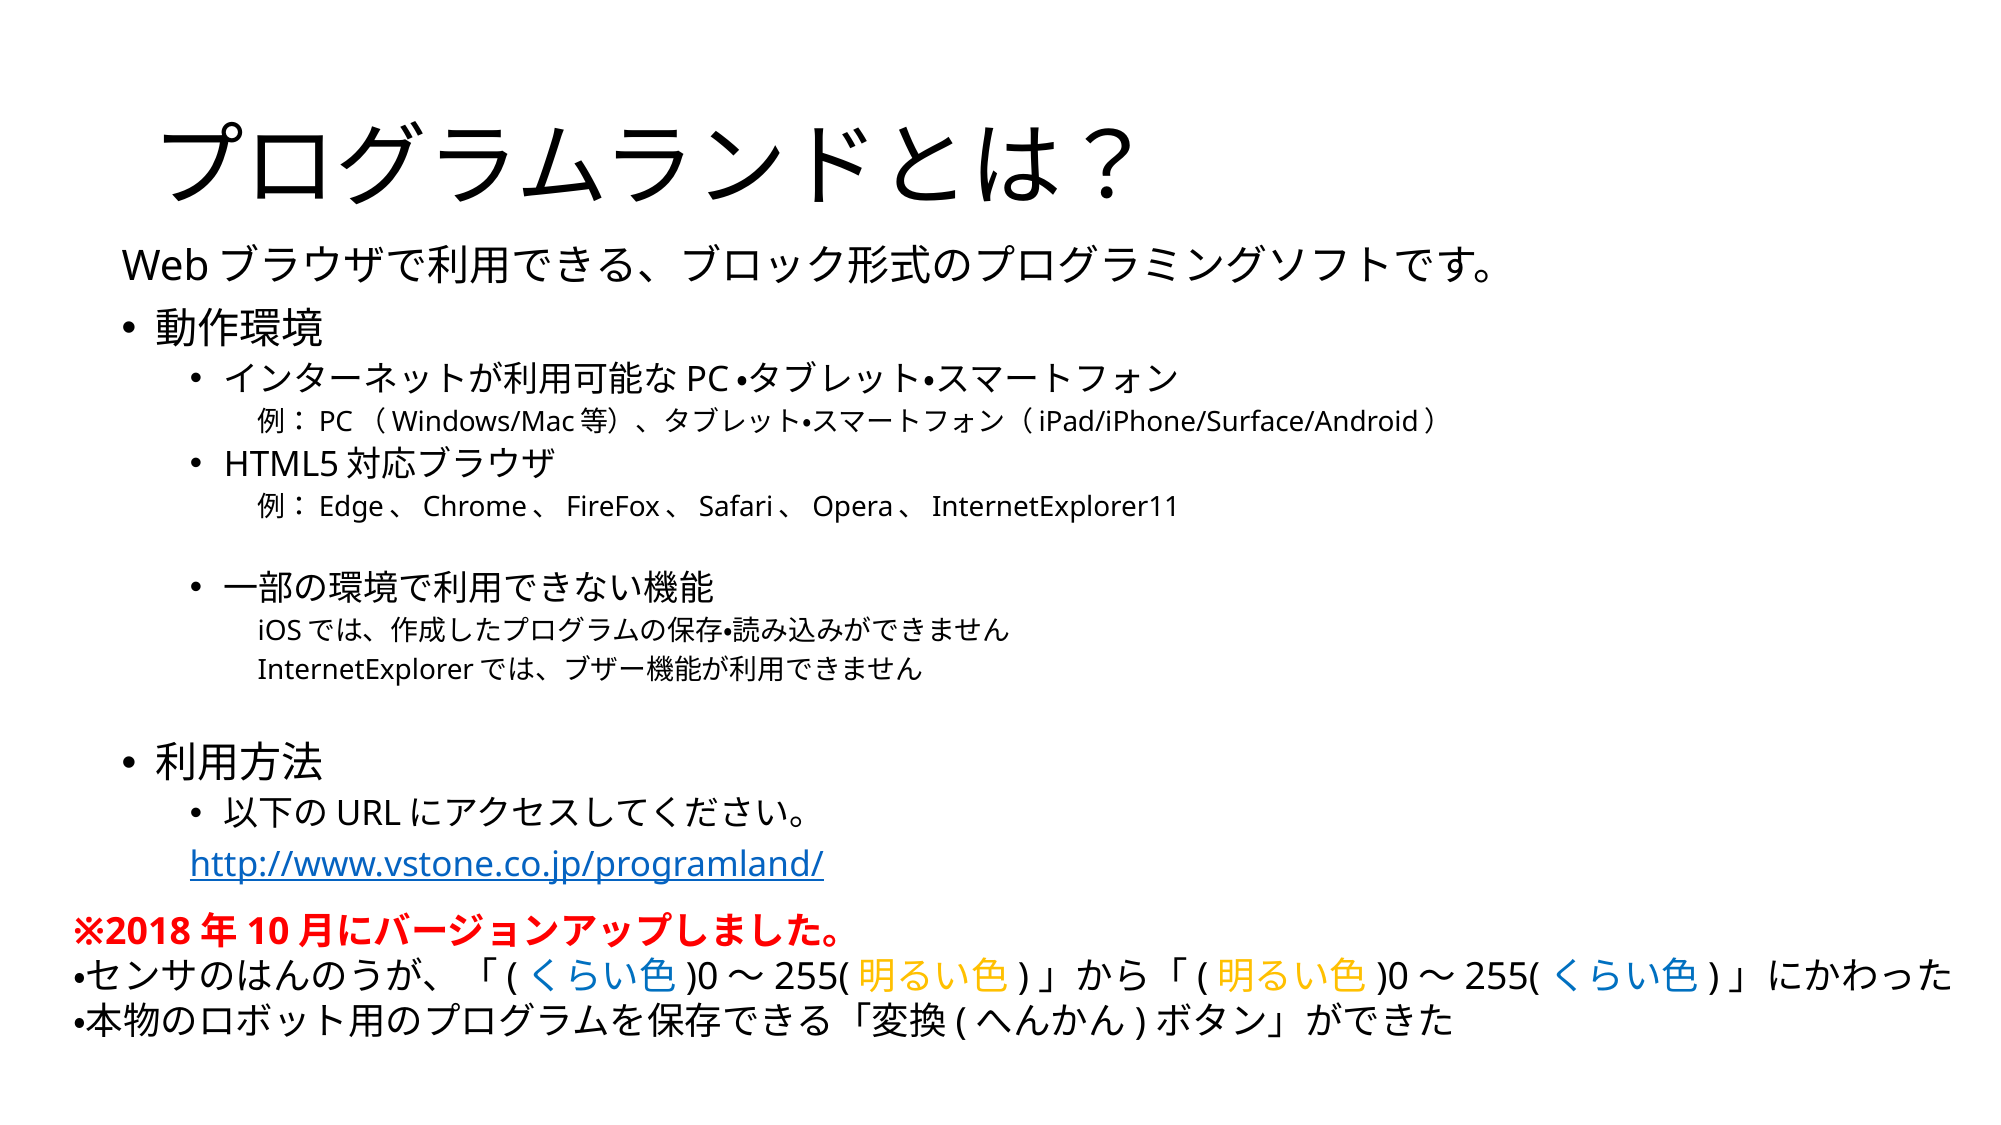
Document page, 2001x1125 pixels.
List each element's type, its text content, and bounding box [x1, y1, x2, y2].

list Webブラウザで利用できる、ブロック形式のプログラミングソフトです。 動作環境 インターネットが利用可能なPC・タブレット・スマートフォン 例：PC（Windows/Mac等）、タブレット・スマートフォン（iPad/iPhone/Surface/Android） HTML5対応ブラウザ 例：Edge、Chrome、FireFox、Safari、Opera、InternetExplorer11 一部の環境で利用できない機能 iOSでは、作成したプログラムの保存・読み込みができません InternetExplorerでは、ブザー機能が利用できません 利用方法 以下のURLにアクセスしてください。 http://www.vstone.co.jp/programland/ [106, 236, 1917, 899]
title プログラムランドとは？ [137, 59, 1863, 236]
text_box ※2018年10月にバージョンアップしました。 ・センサのはんのうが、「(くらい色)0～255(明るい色)」から「(明るい色)0～255(くらい色)」にかわった ・本物のロボット用のプログラムを保存できる「変換(へんかん)ボタン」ができた [58, 899, 1969, 1050]
